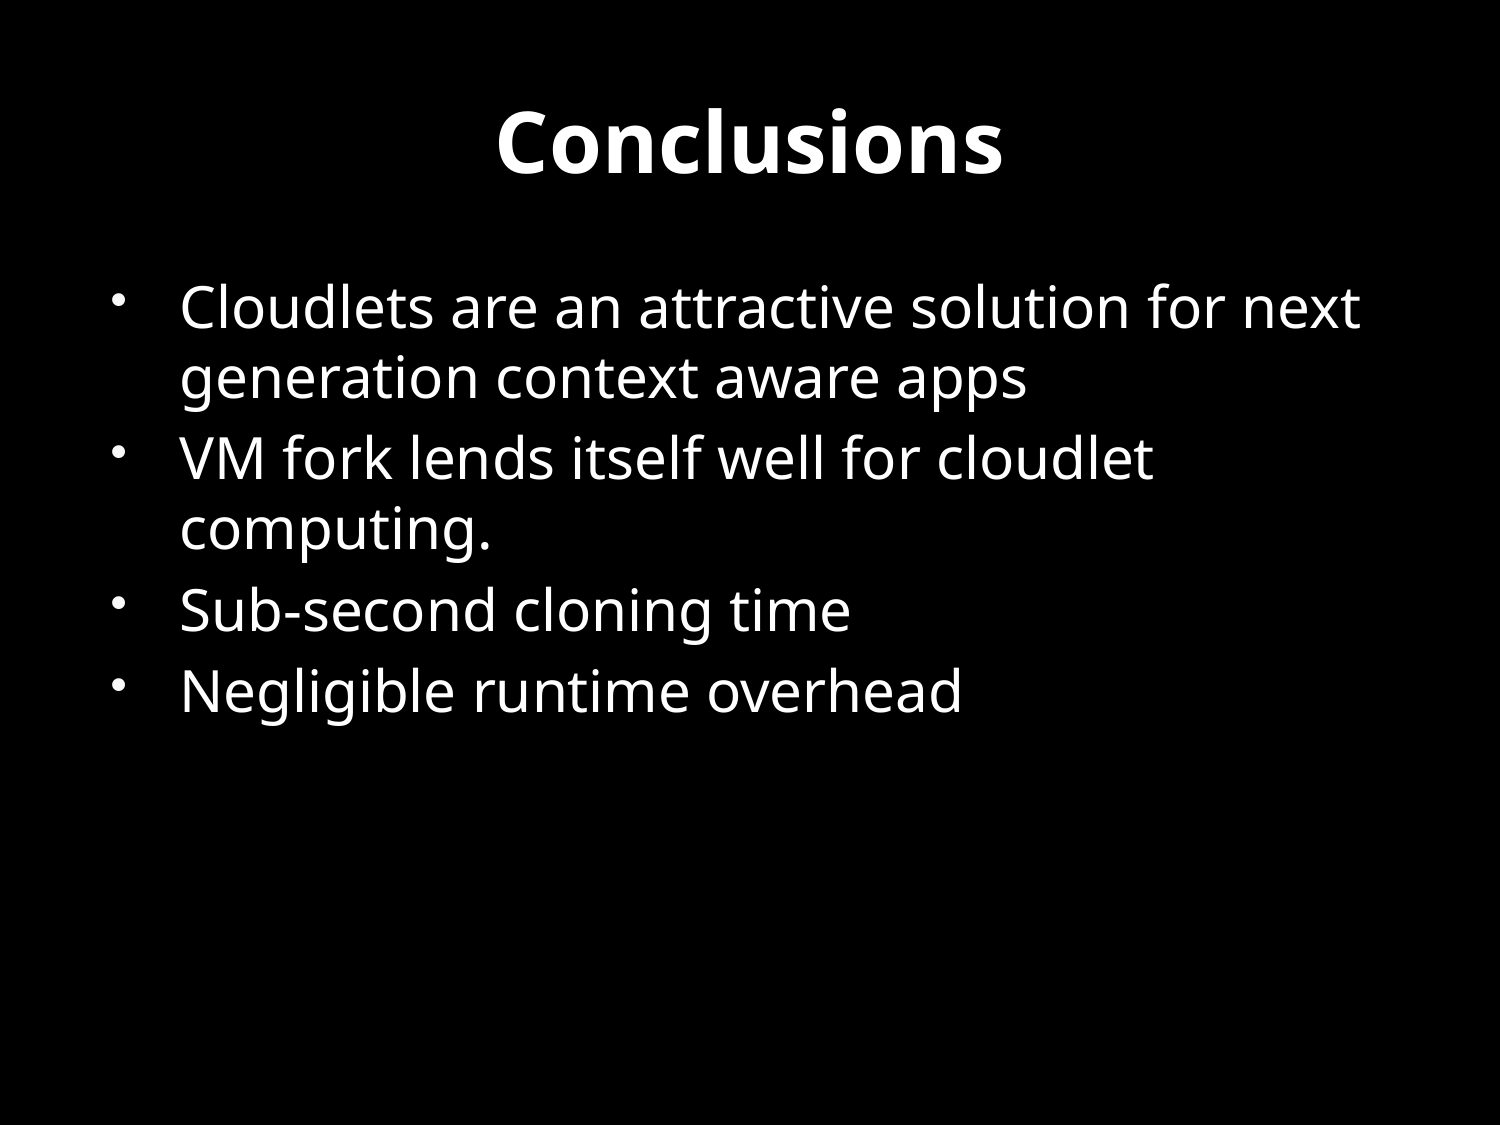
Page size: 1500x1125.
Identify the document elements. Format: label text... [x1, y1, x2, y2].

title Conclusions [75, 45, 1425, 233]
list Cloudlets are an attractive solution for next generation context aware apps VM fork lends itself well for cloudlet computing. Sub-second cloning time Negligible runtime overhead [74, 262, 1426, 1036]
